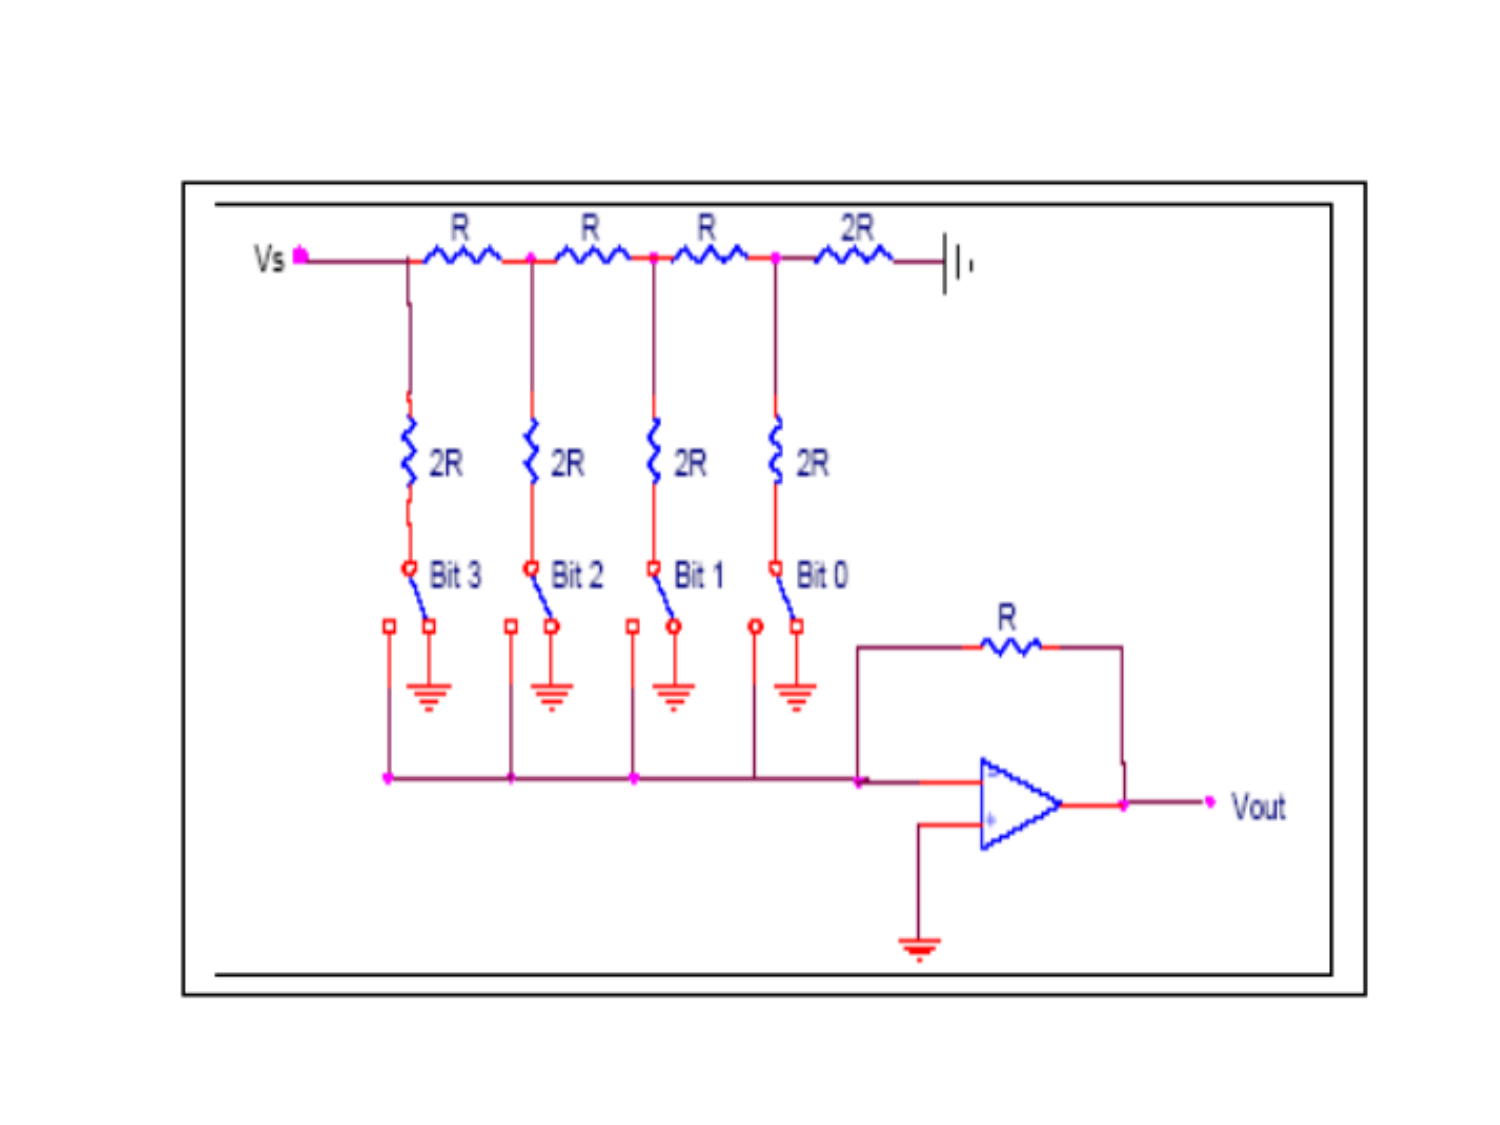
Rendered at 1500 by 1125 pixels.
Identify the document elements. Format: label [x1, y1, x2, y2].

picture [149, 147, 1388, 1011]
